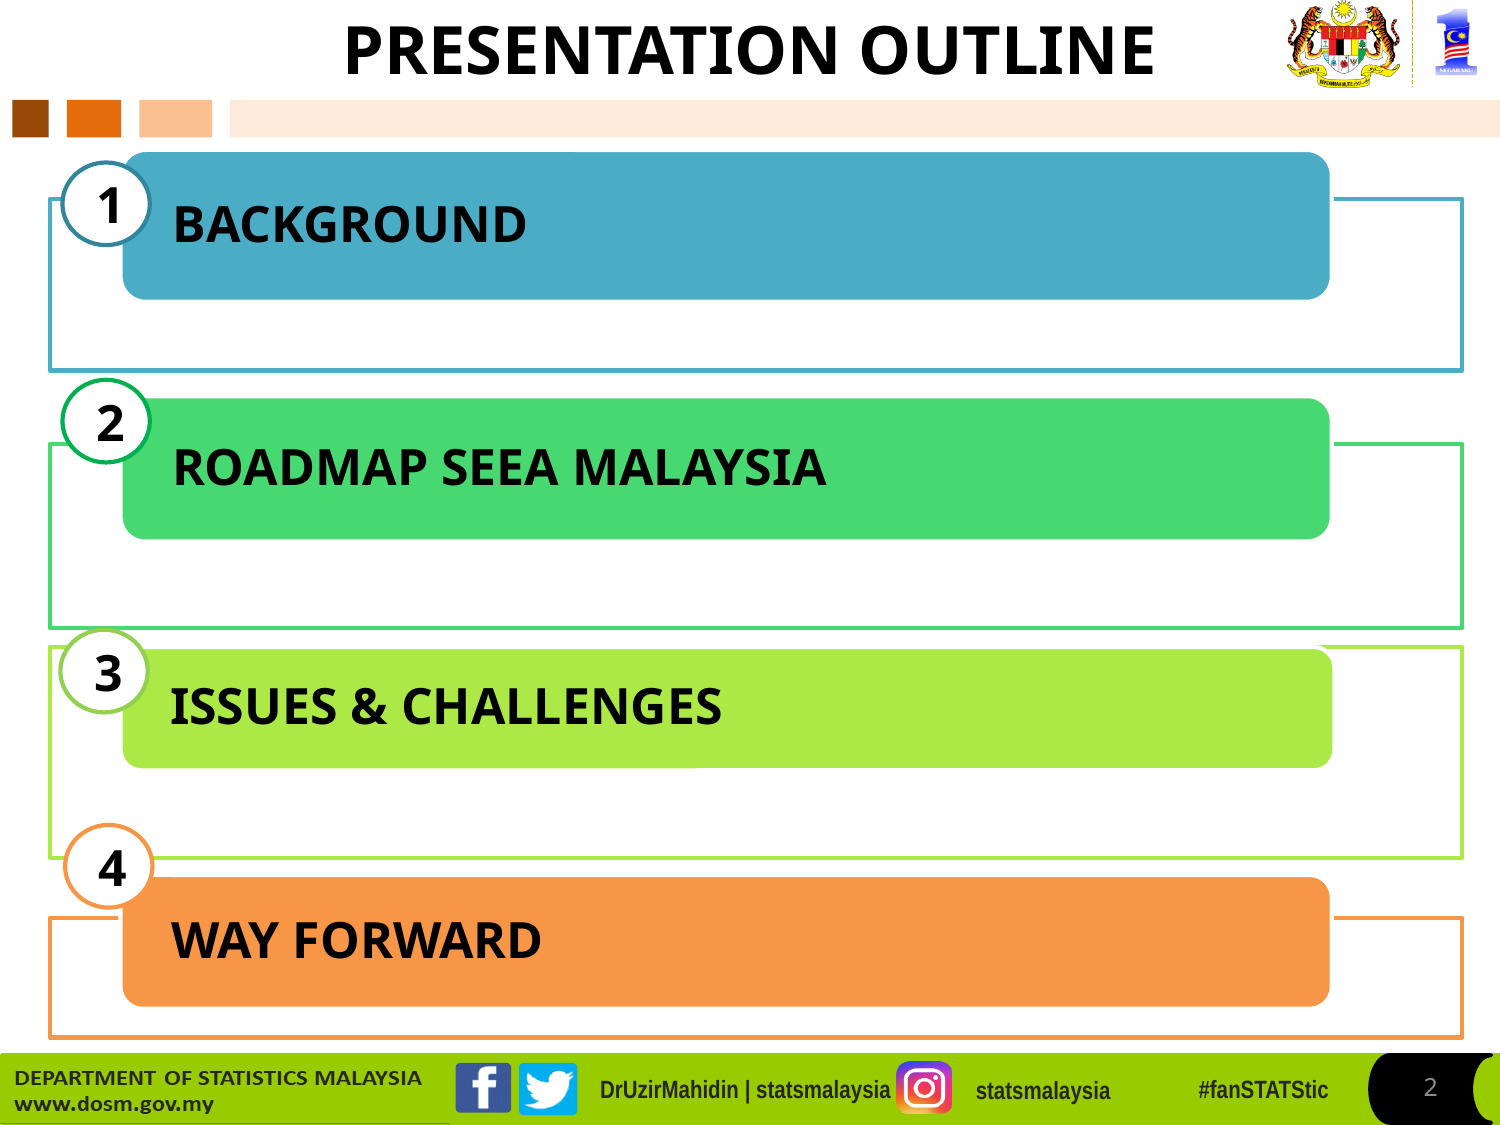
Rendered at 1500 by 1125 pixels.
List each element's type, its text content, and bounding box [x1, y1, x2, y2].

text_box PRESENTATION OUTLINE [0, 0, 1500, 95]
picture [527, 1071, 572, 1108]
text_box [49, 149, 1463, 1038]
picture [0, 1058, 450, 1125]
picture [896, 1061, 952, 1114]
picture [455, 1062, 512, 1113]
